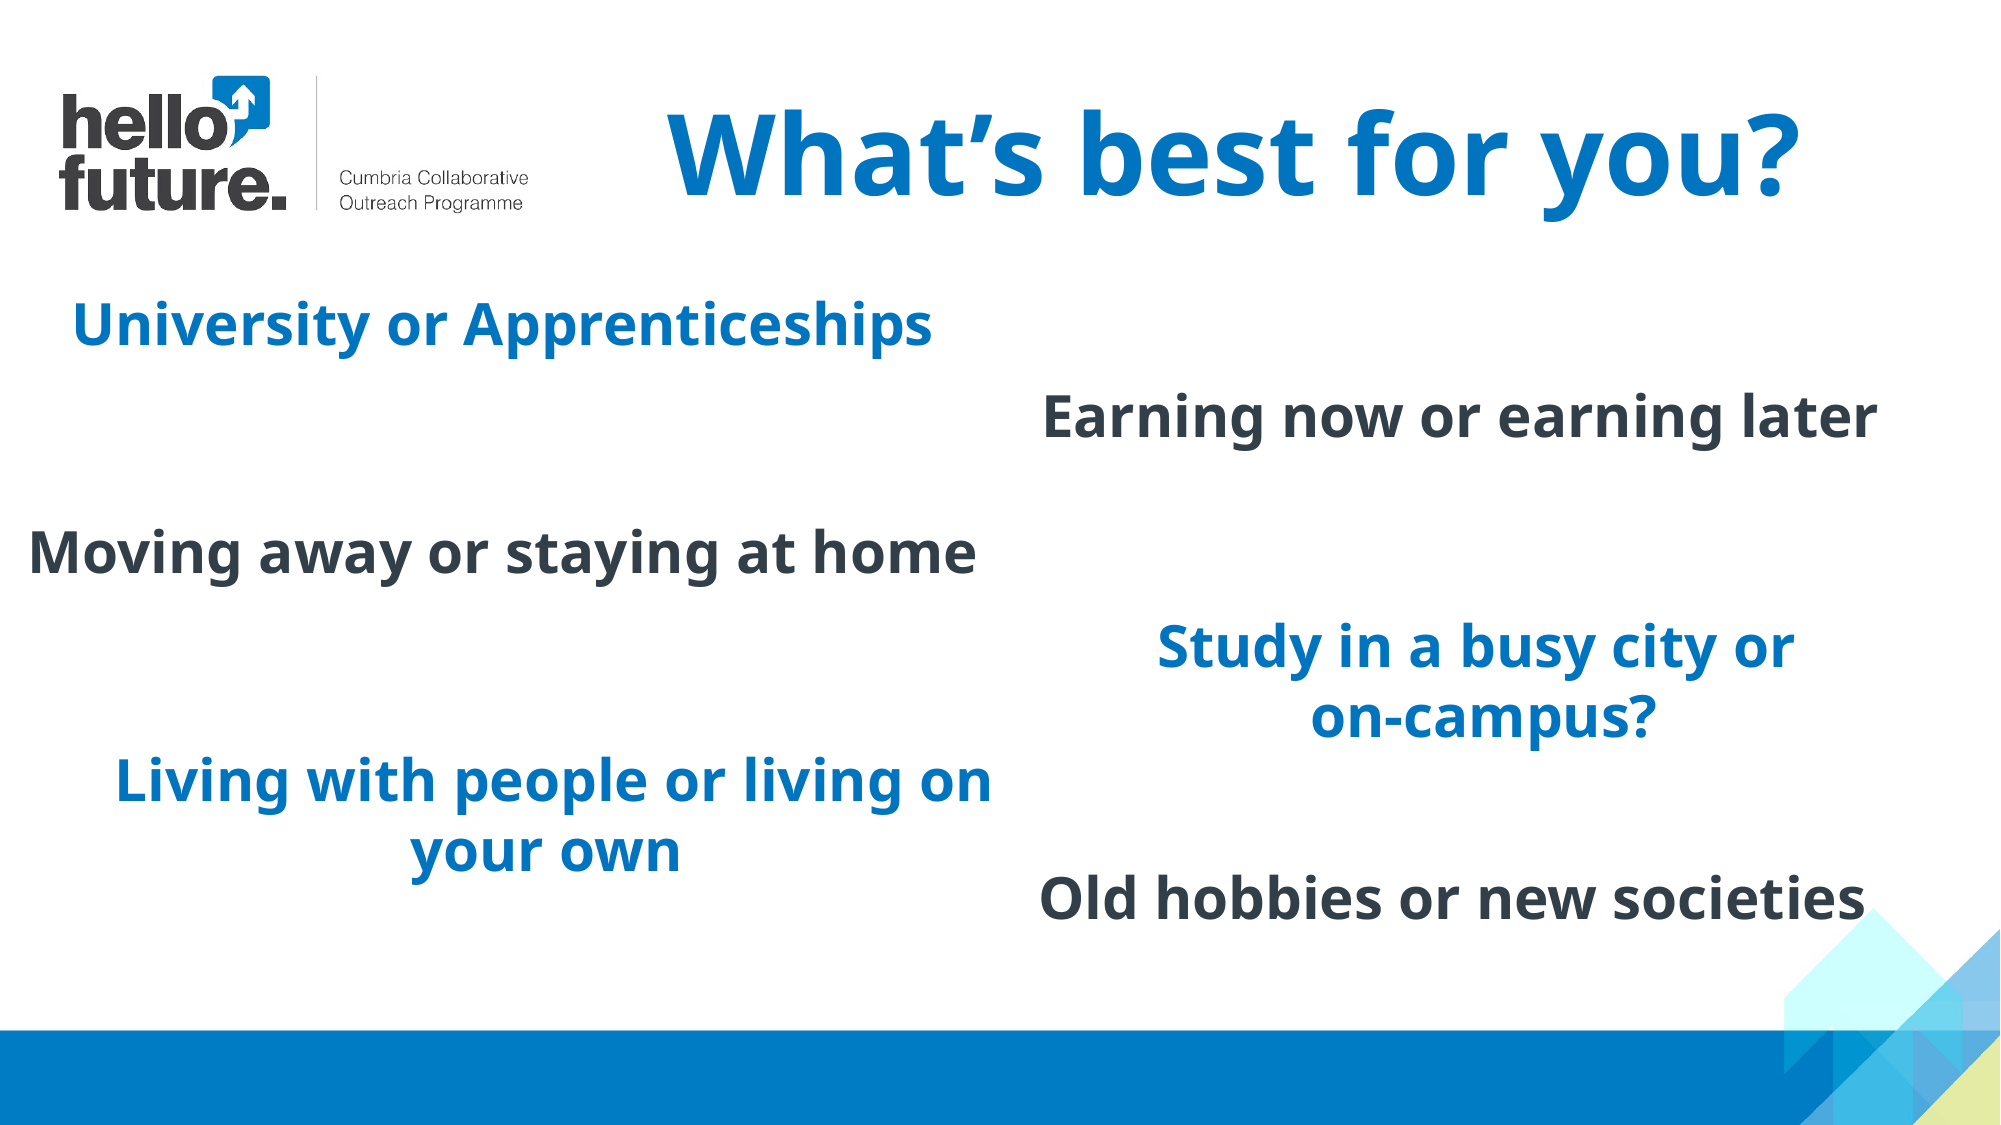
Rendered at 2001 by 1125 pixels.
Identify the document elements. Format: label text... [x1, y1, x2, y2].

picture [0, 899, 2000, 1125]
picture [59, 72, 555, 217]
text_box University or Apprenticeships [18, 279, 987, 365]
text_box Old hobbies or new societies [944, 854, 1976, 939]
text_box What’s best for you? [622, 75, 1848, 225]
text_box Moving away or staying at home [0, 507, 1019, 593]
text_box Living with people or living on your own [38, 735, 1071, 891]
text_box Earning now or earning later [944, 371, 1976, 457]
text_box Study in a busy city or on-campus? [968, 602, 2000, 757]
